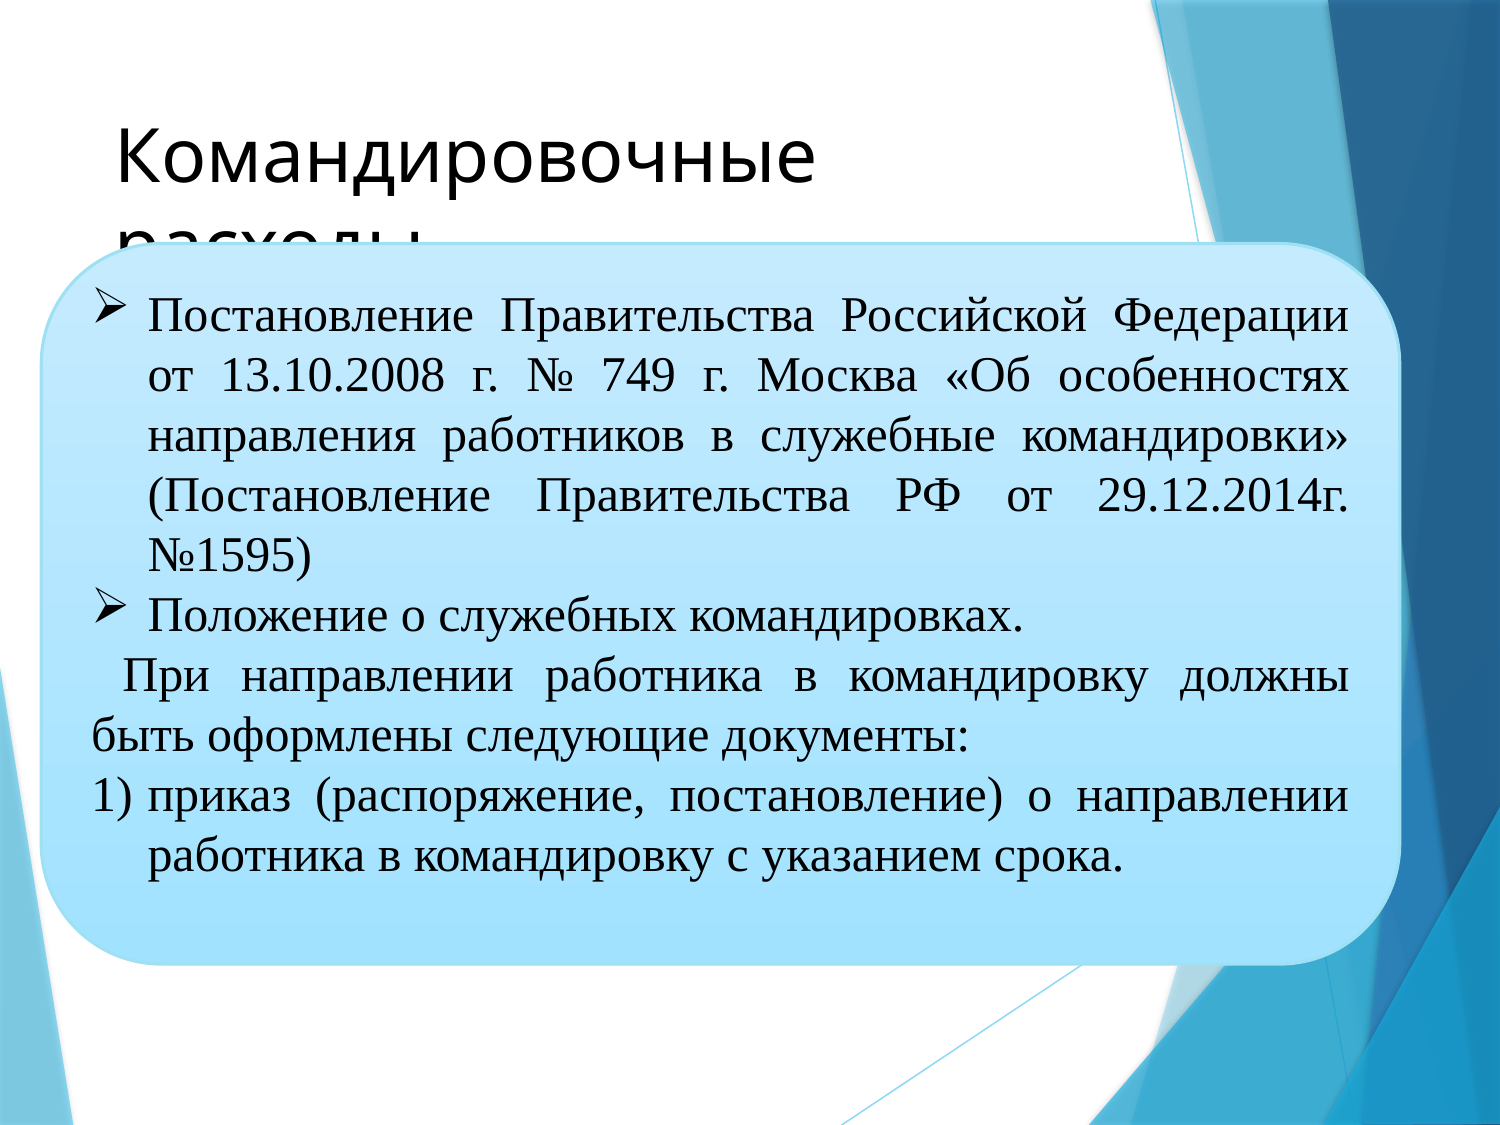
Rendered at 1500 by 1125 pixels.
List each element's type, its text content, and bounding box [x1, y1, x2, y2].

title Командировочные расходы [99, 99, 1142, 258]
text_box Постановление Правительства Российской Федерации от 13.10.2008 г. № 749 г. Москва «Об особенностях направления работников в служебные командировки» (Постановление Правительства РФ от 29.12.2014г. №1595) Положение о служебных командировках. При направлении работника в командировку должны быть оформлены следующие документы: приказ (распоряжение, постановление) о направлении работника в командировку с указанием срока. [39, 241, 1402, 966]
